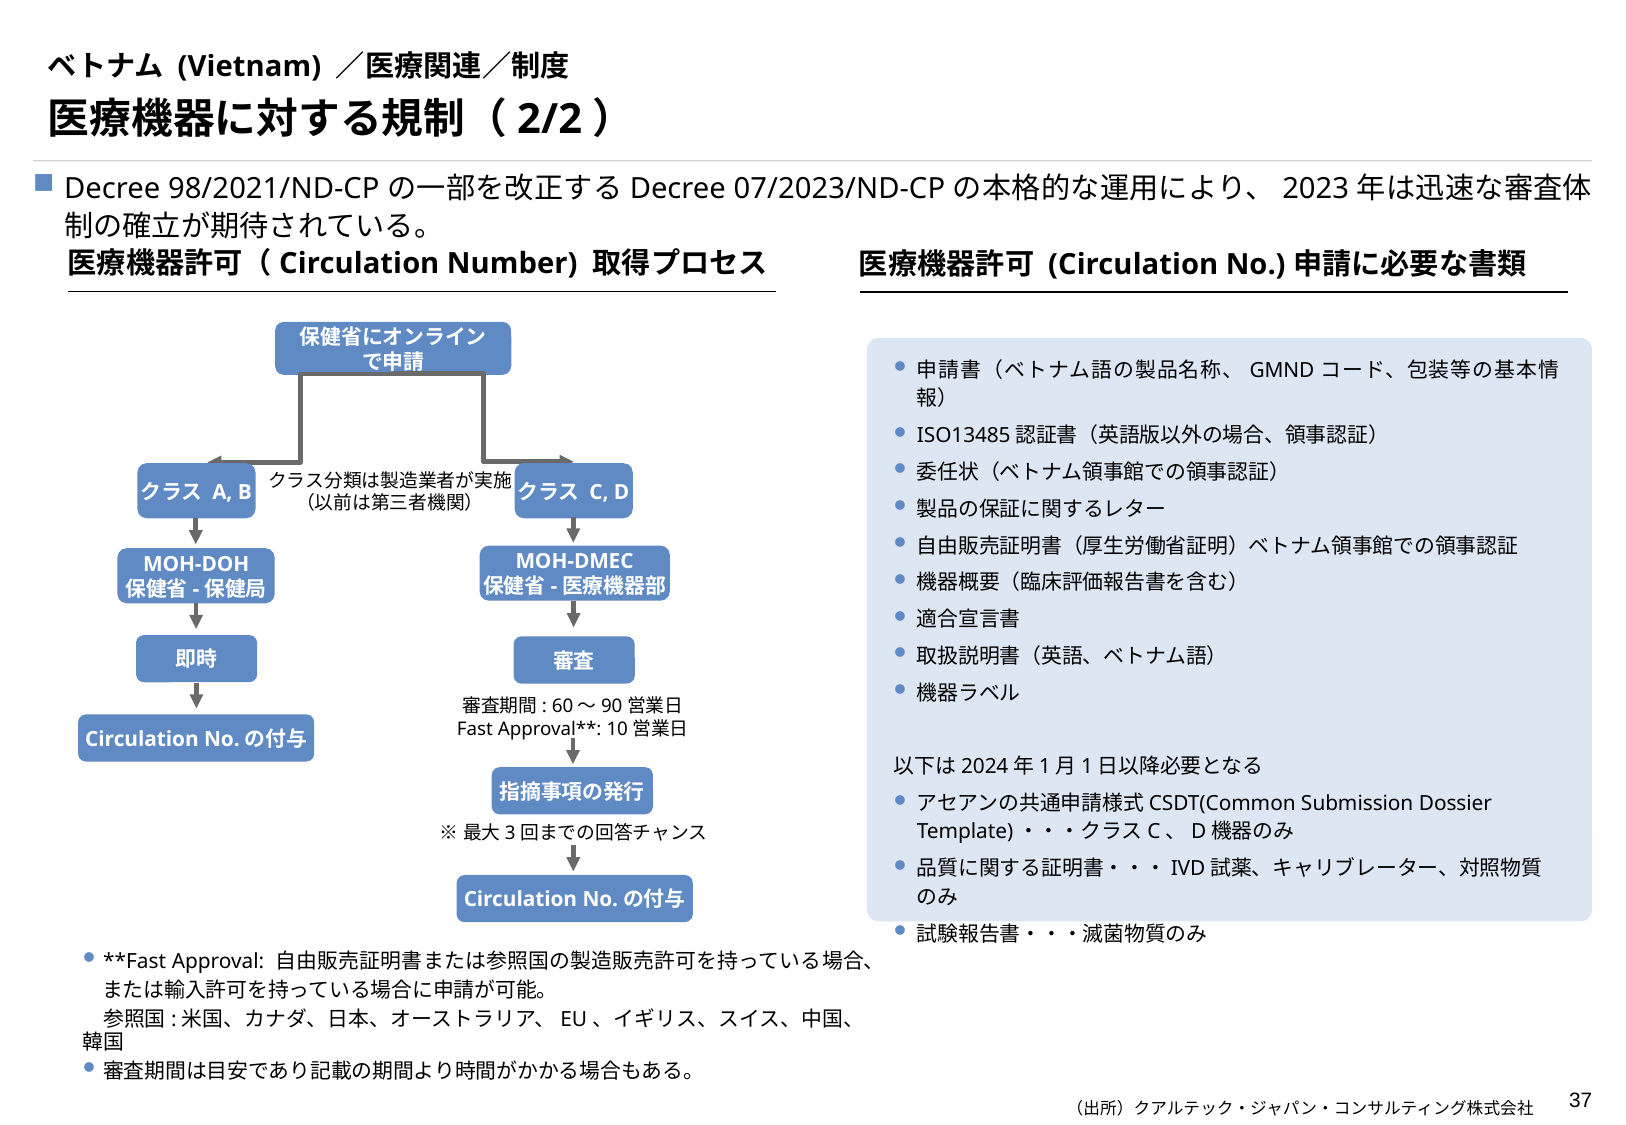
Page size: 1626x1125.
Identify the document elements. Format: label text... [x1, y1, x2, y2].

text_box クラス A, B [135, 461, 250, 521]
text_box 保健省にオンライン で申請 [276, 319, 512, 372]
text_box ※最大3回までの回答チャンス [435, 814, 712, 883]
text_box 即時 [133, 632, 260, 685]
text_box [67, 246, 777, 292]
text_box クラス分類は製造業者が実施 （以前は第三者機関） [249, 462, 530, 527]
text_box Circulation No.の付与 [454, 872, 695, 925]
text_box 審査 [511, 634, 637, 686]
list 医療機器に対する規制（2/2） [32, 90, 1593, 149]
text_box MOH-DMEC 保健省-医療機器部 [477, 543, 672, 603]
text_box 指摘事項の発行 [489, 765, 656, 817]
title ベトナム (Vietnam) ／医療関連／制度 [32, 30, 1593, 90]
text_box 申請書（ベトナム語の製品名称、GMNDコード、包装等の基本情報） ISO13485認証書（英語版以外の場合、領事認証） 委任状（ベトナム領事館での領事認証） 製品の保証に関するレター 自由販売証明書（厚生労働省証明）ベトナム領事館での領事認証 機器概要（臨床評価報告書を含む） 適合宣言書 取扱説明書（英語、ベトナム語） 機器ラベル 以下は2024年1月1日以降必要となる アセアンの共通申請様式CSDT(Common Submission Dossier Template)・・・クラスC、D機器のみ 品質に関する証明書・・・IVD試薬、キャリブレーター、対照物質のみ 試験報告書・・・滅菌物質のみ [864, 335, 1595, 924]
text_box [255, 325, 345, 512]
text_box クラス C, D [530, 461, 635, 521]
text_box MOH-DOH 保健省-保健局 [115, 546, 277, 606]
text_box 審査期間: 60〜90営業日 Fast Approval**: 10営業日 [387, 688, 759, 756]
text_box **Fast Approval: 自由販売証明書または参照国の製造販売許可を持っている場合、 または輸入許可を持っている場合に申請が可能。 参照国:米国、カナダ、日本、オーストラリア、EU、イギリス、スイス、中国、韓国 審査期間は目安であり記載の期間より時間がかかる場合もある。 [82, 937, 865, 1103]
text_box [438, 326, 528, 508]
text_box Decree 98/2021/ND-CPの一部を改正するDecree 07/2023/ND-CPの本格的な運用により、2023年は迅速な審査体制の確立が期待されている。 [32, 165, 1593, 243]
text_box （出所）クアルテック・ジャパン・コンサルティング株式会社 [1066, 1097, 1625, 1122]
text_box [858, 244, 1625, 293]
text_box Circulation No.の付与 [75, 712, 317, 764]
